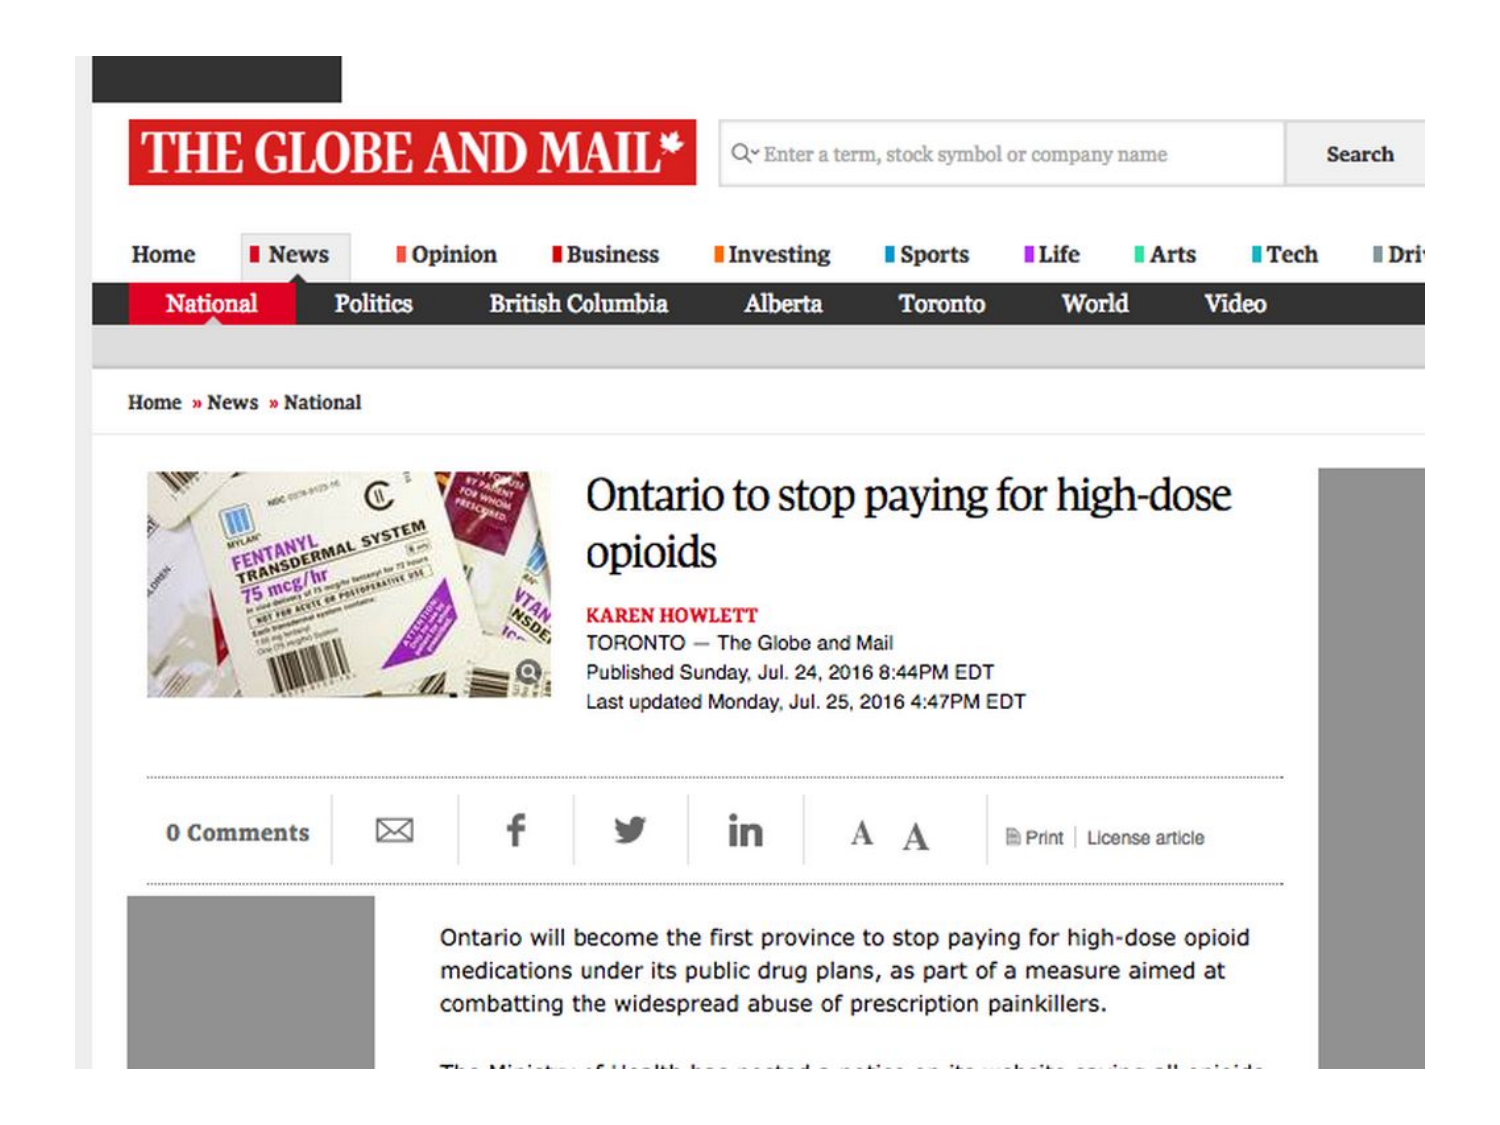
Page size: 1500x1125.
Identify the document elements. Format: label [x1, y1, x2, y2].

picture [74, 56, 1425, 1069]
